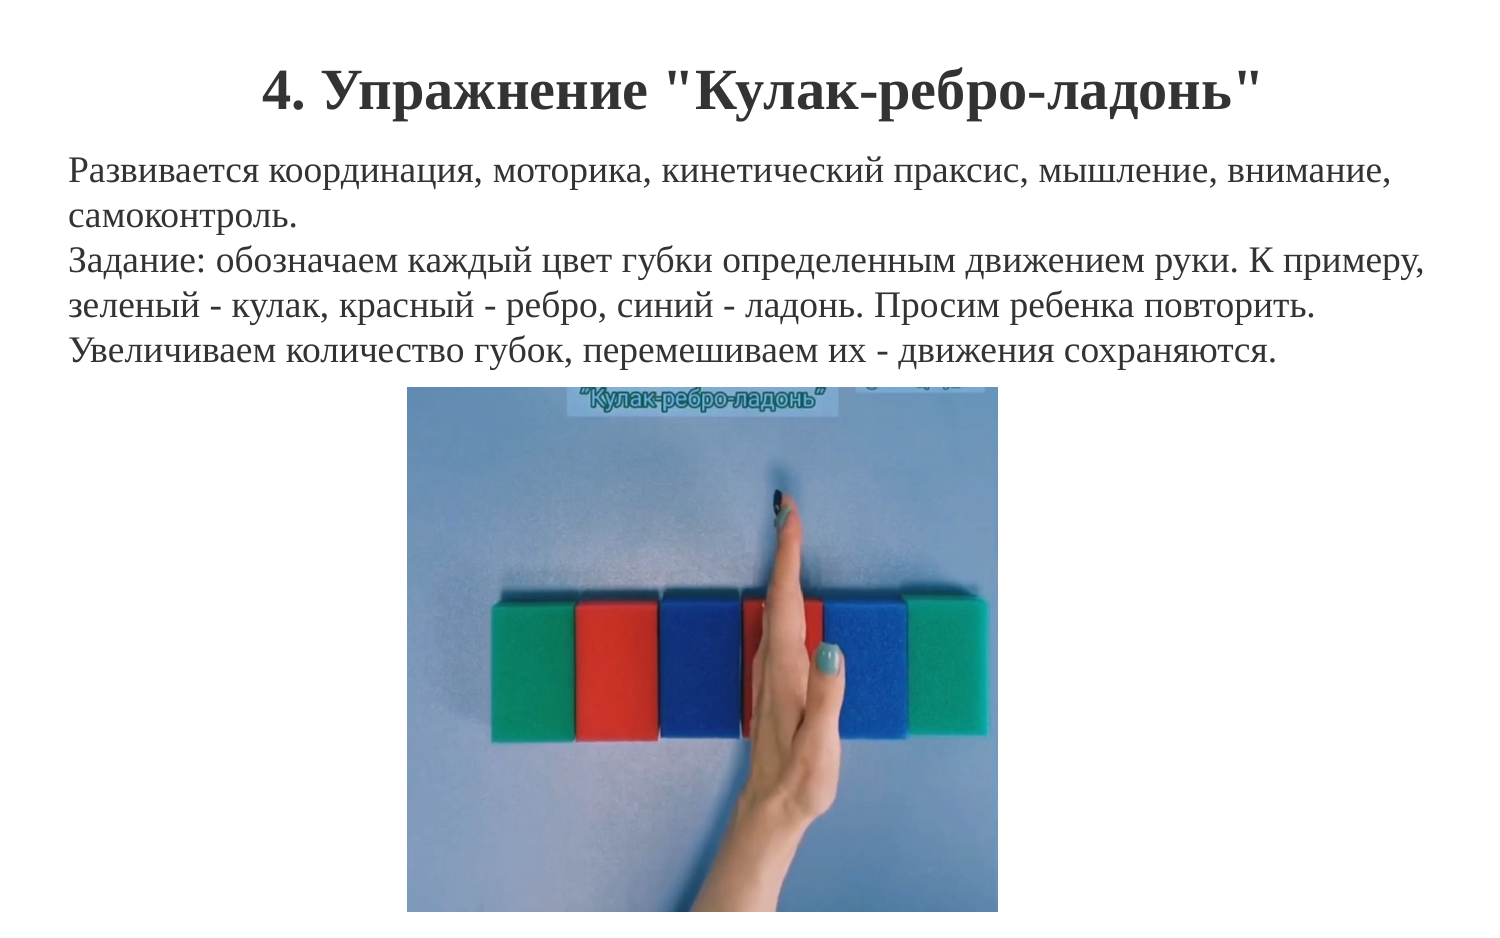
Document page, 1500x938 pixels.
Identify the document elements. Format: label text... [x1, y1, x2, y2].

picture [407, 387, 999, 913]
title 4. Упражнение "Кулак-ребро-ладонь" [88, 8, 1439, 138]
list Развивается координация, моторика, кинетический праксис, мышление, внимание, самоконтроль. Задание: обозначаем каждый цвет губки определенным движением руки. К примеру, зеленый - кулак, красный - ребро, синий - ладонь. Просим ребенка повторить. Увеличиваем количество губок, перемешиваем их - движения сохраняются. [53, 138, 1483, 894]
